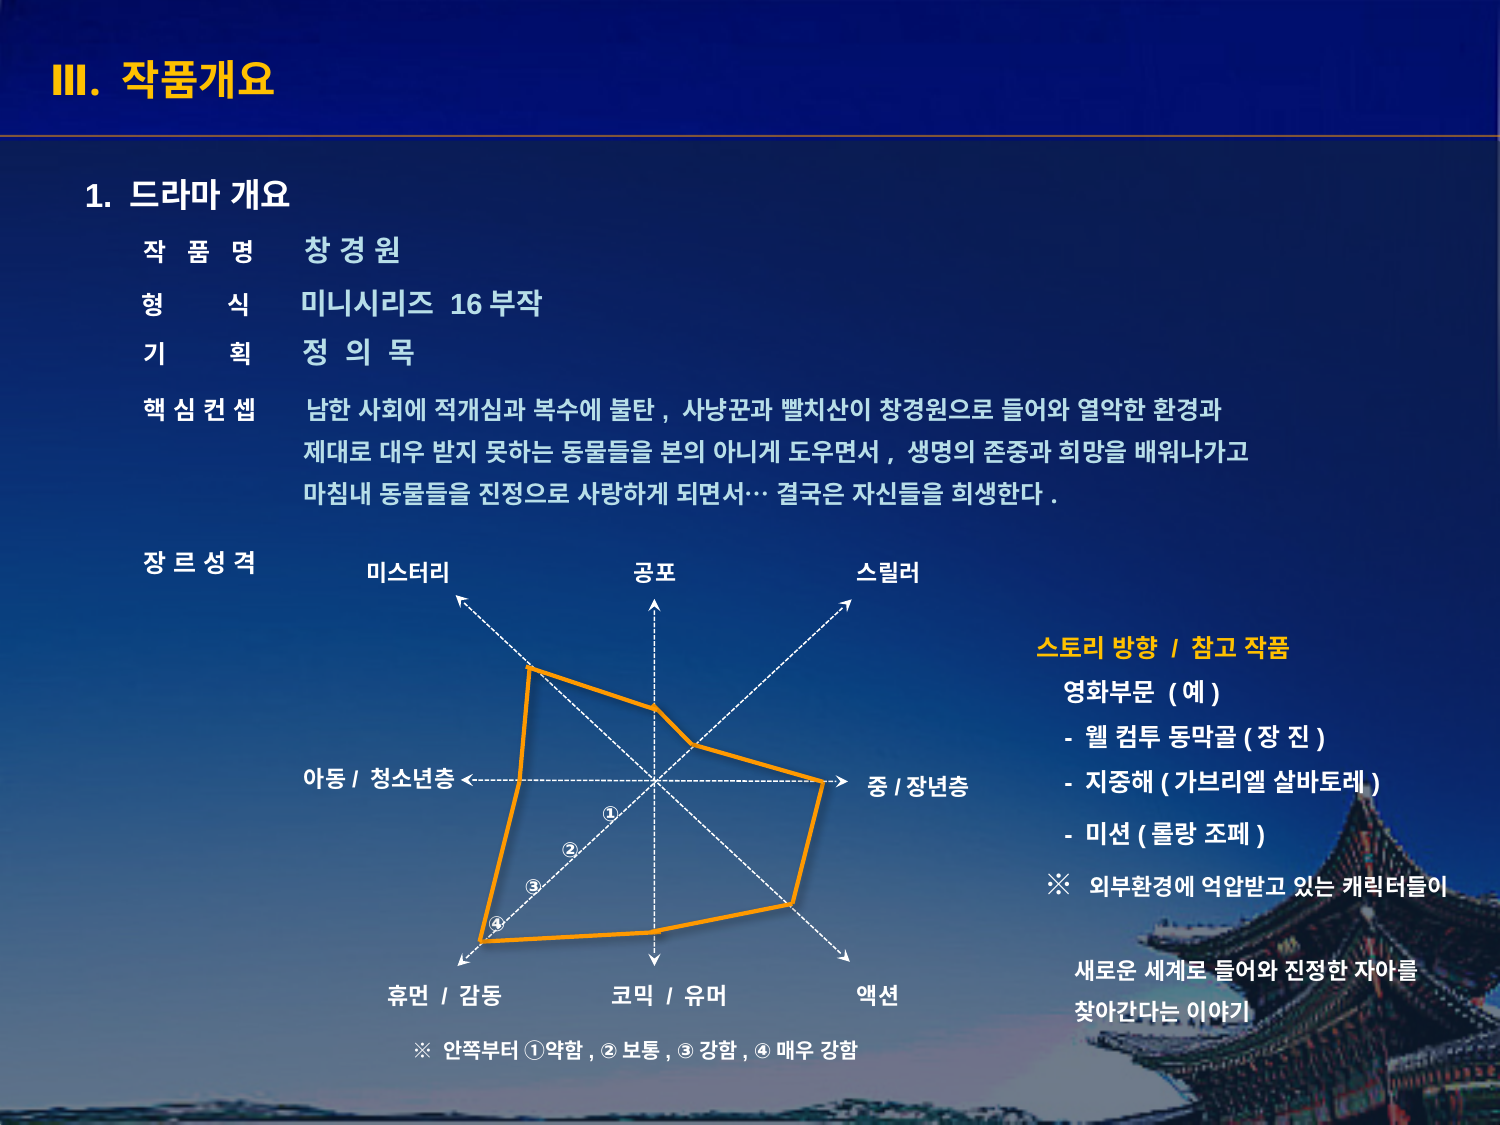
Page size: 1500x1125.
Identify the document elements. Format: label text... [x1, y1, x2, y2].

text_box 핵 심 컨 셉 남한 사회에 적개심과 복수에 불탄, 사냥꾼과 빨치산이 창경원으로 들어와 열악한 환경과 제대로 대우 받지 못하는 동물들을 본의 아니게 도우면서, 생명의 존중과 희망을 배워나가고 마침내 동물들을 진정으로 사랑하게 되면서… 결국은 자신들을 희생한다. [128, 376, 1400, 566]
text_box 작 품 명 창 경 원 [128, 224, 750, 275]
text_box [289, 550, 995, 1072]
text_box 기 획 정 의 목 [128, 327, 750, 377]
text_box 형 식 미니시리즈 16부작 [126, 278, 748, 328]
text_box 스토리 방향 / 참고 작품 영화부문 (예) - 웰 컴투 동막골(장 진) - 지중해(가브리엘 살바토레) - 미션(롤랑 조페) ※ 외부환경에 억압받고 있는 캐릭터들이 새로운 세계로 들어와 진정한 자아를 찾아간다는 이야기 [1021, 609, 1489, 1085]
text_box Ⅲ. 작품개요 [34, 45, 291, 111]
text_box 1. 드라마 개요 [69, 166, 434, 222]
text_box 장 르 성 격 [128, 535, 750, 586]
text_box [0, 138, 1500, 1125]
picture [0, 0, 1500, 135]
